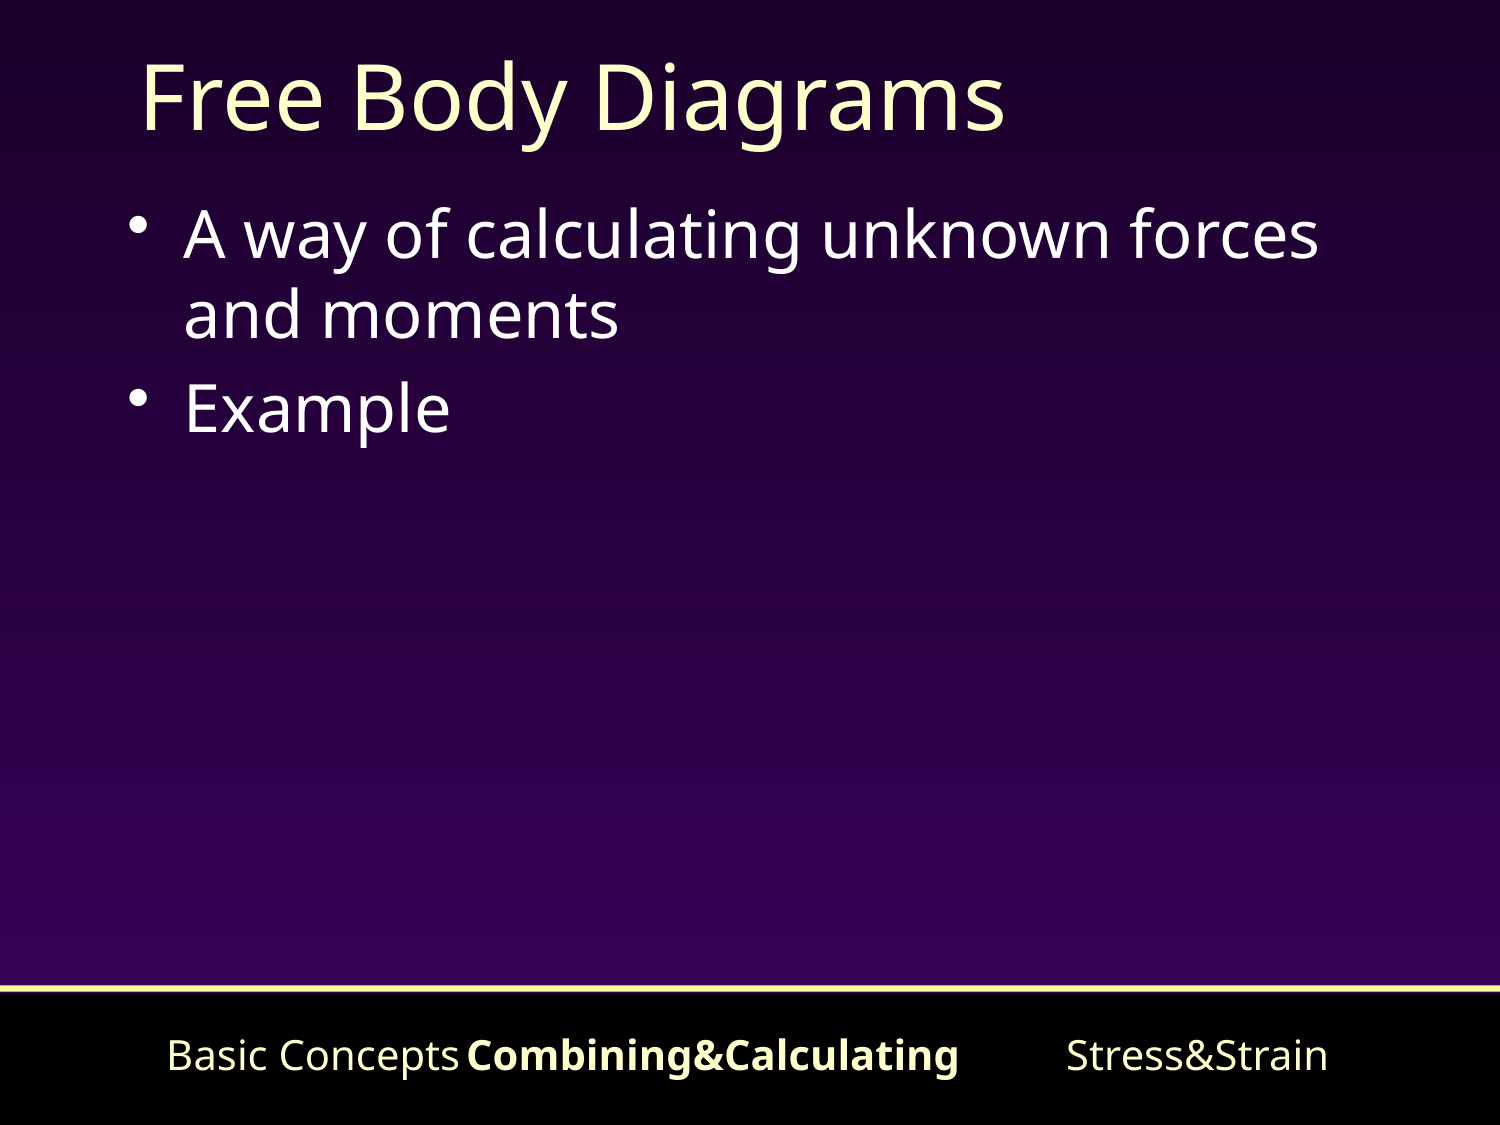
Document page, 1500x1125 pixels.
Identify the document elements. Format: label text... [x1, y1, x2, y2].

list A way of calculating unknown forces and moments Example [112, 989, 1388, 993]
text_box [0, 993, 1500, 1124]
list A way of calculating unknown forces and moments Example [112, 184, 1388, 988]
title Free Body Diagrams [123, 0, 1400, 188]
text_box Basic Concepts Combining&Calculating Stress&Strain [78, 1021, 1418, 1086]
